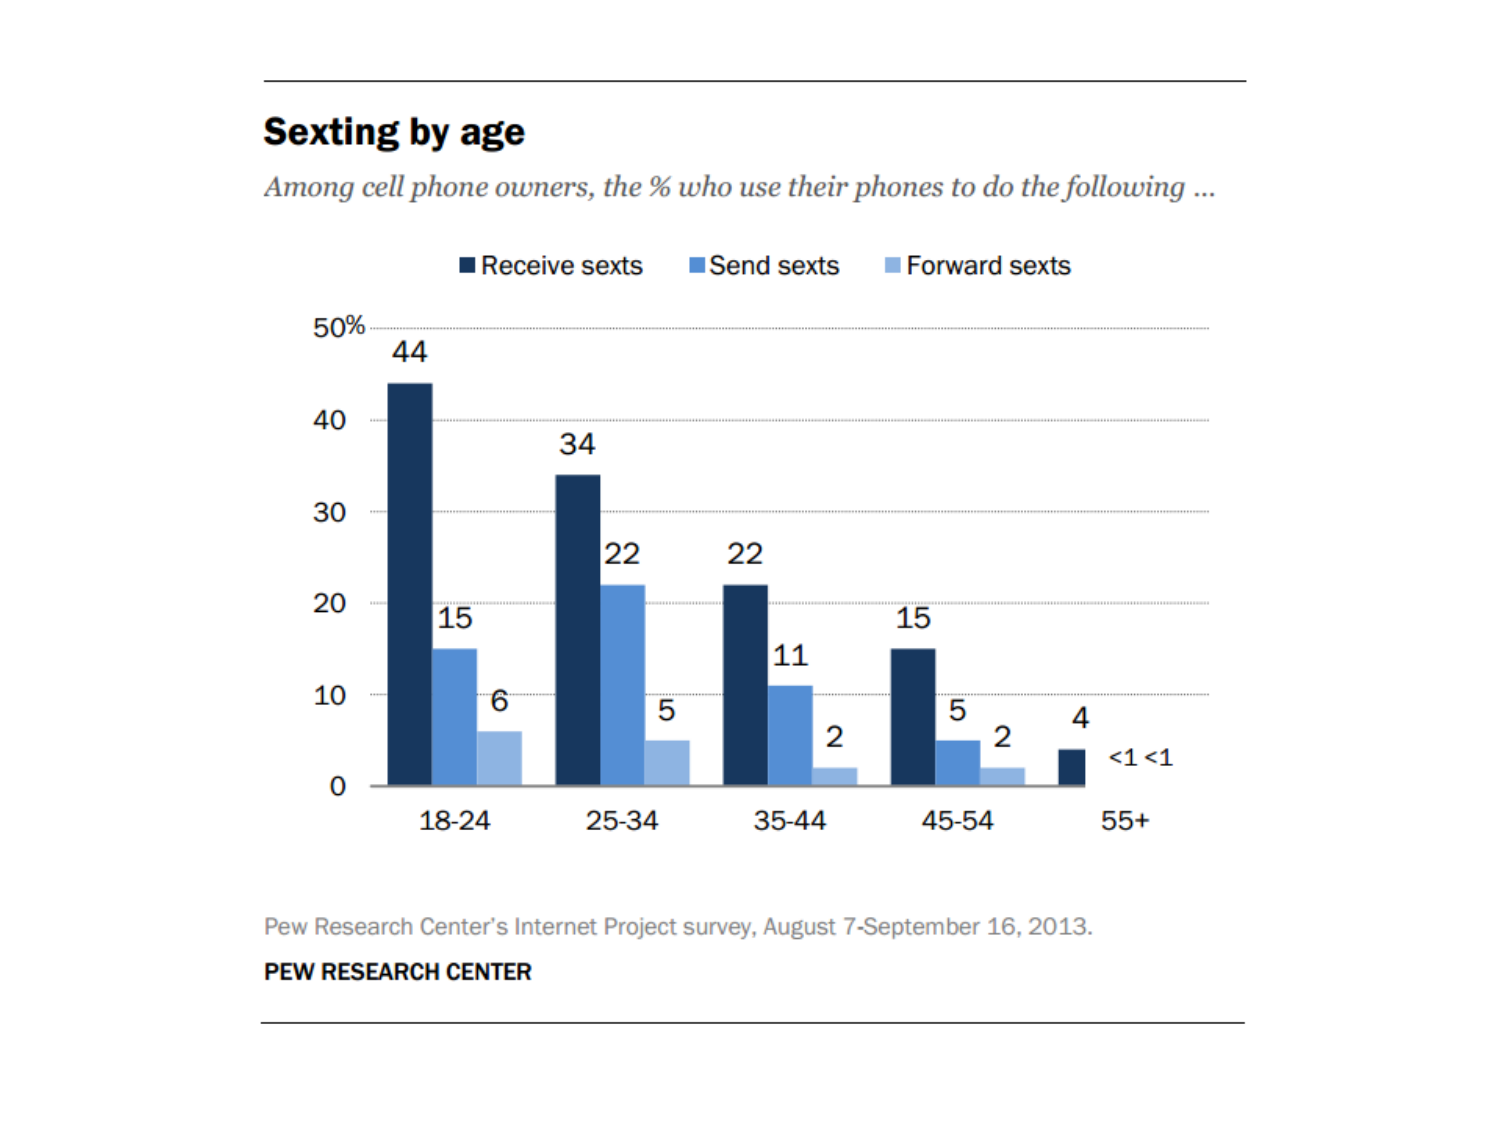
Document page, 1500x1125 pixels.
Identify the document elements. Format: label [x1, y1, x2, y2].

picture [222, 65, 1278, 1060]
